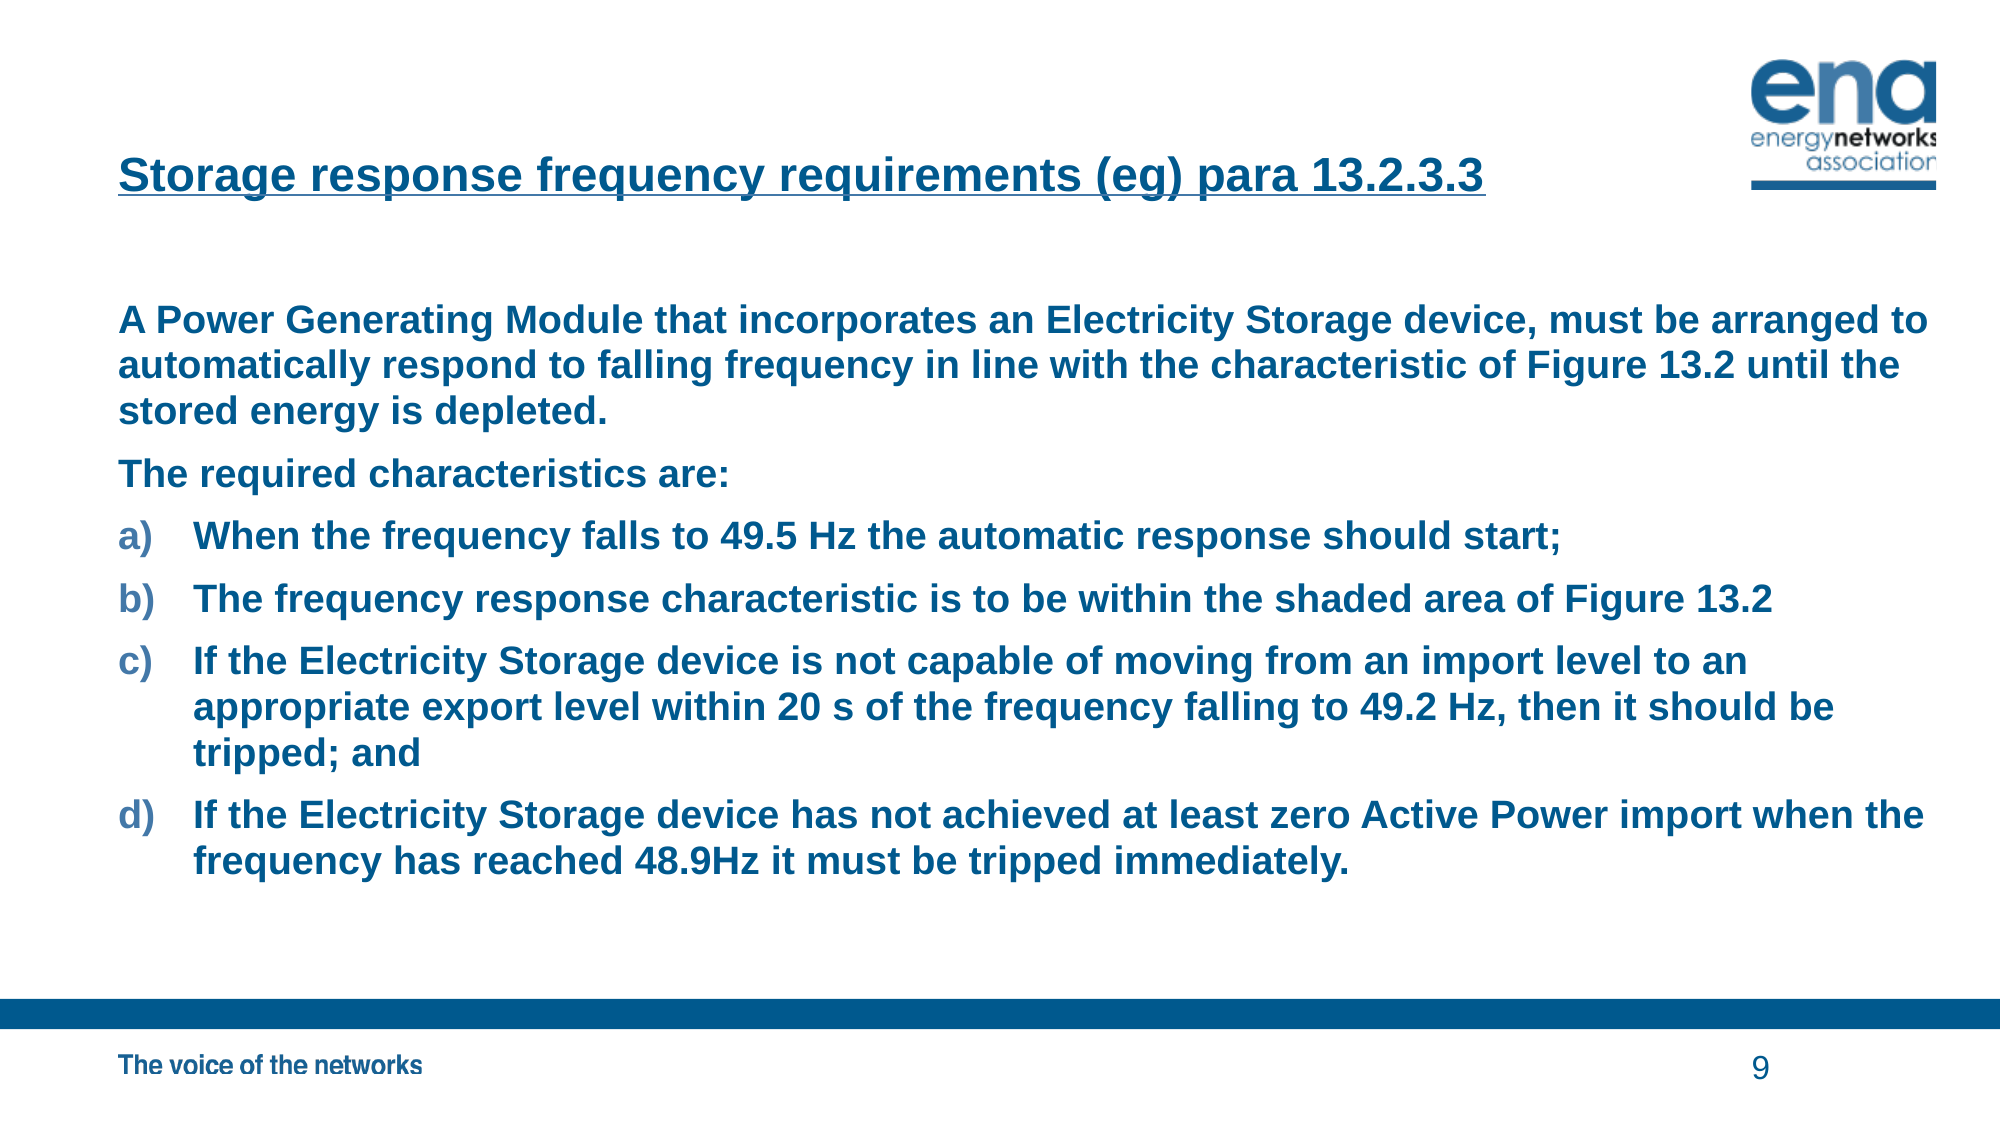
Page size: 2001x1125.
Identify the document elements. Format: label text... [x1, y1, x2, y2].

slide_number 9 [1751, 1036, 1937, 1096]
title Storage response frequency requirements (eg) para 13.2.3.3 [118, 47, 1595, 201]
list A Power Generating Module that incorporates an Electricity Storage device, must be arranged to automatically respond to falling frequency in line with the characteristic of Figure 13.2 until the stored energy is depleted. The required characteristics are: When the frequency falls to 49.5 Hz the automatic response should start; The frequency response characteristic is to be within the shaded area of Figure 13.2 If the Electricity Storage device is not capable of moving from an import level to an appropriate export level within 20 s of the frequency falling to 49.2 Hz, then it should be tripped; and If the Electricity Storage device has not achieved at least zero Active Power import when the frequency has reached 48.9Hz it must be tripped immediately. [118, 295, 1937, 945]
